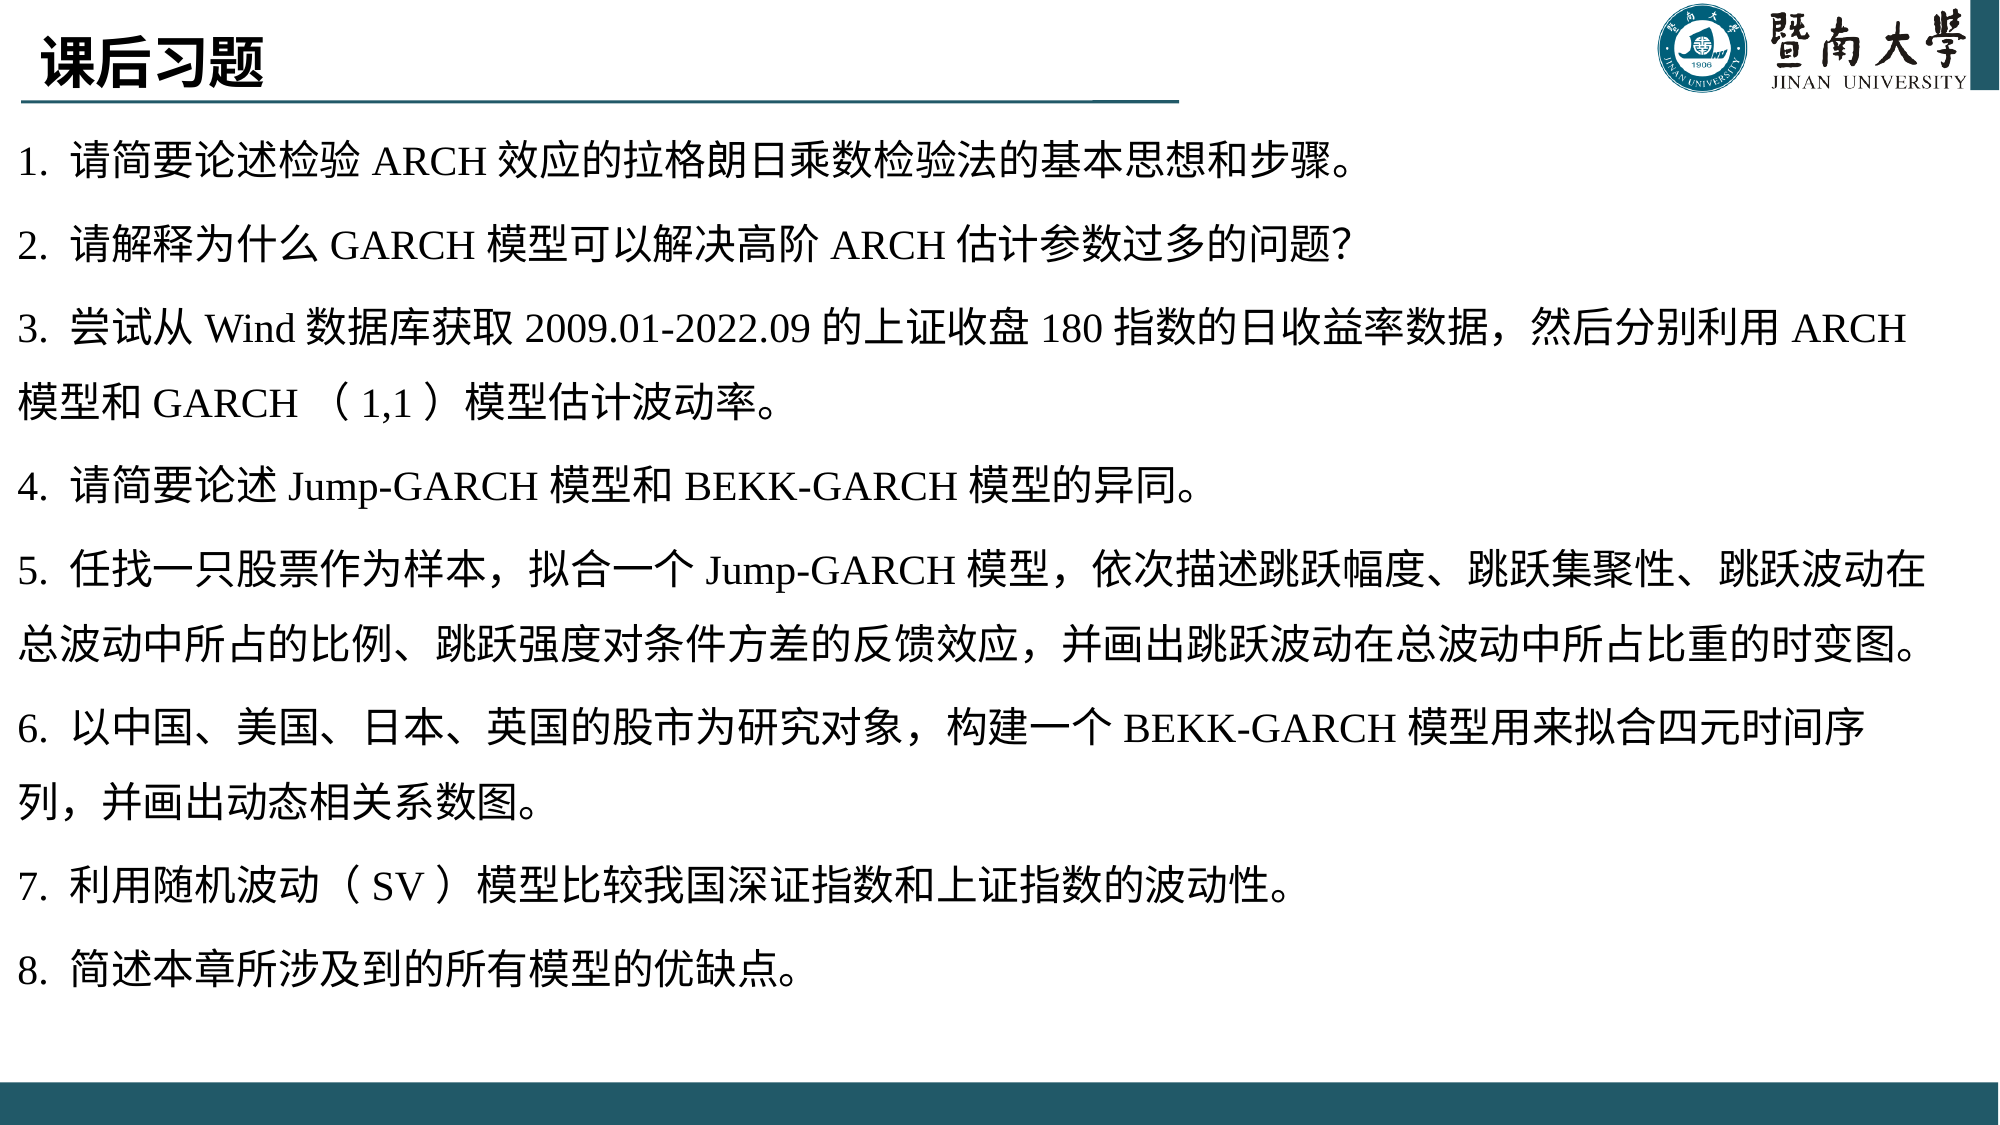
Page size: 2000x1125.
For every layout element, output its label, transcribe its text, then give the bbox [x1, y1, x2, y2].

picture [1657, 3, 1967, 93]
text_box 1. 请简要论述检验ARCH效应的拉格朗日乘数检验法的基本思想和步骤。 2. 请解释为什么GARCH模型可以解决高阶ARCH估计参数过多的问题？ 3. 尝试从Wind数据库获取2009.01-2022.09的上证收盘180指数的日收益率数据，然后分别利用ARCH模型和GARCH（1,1）模型估计波动率。 4. 请简要论述Jump-GARCH模型和BEKK-GARCH模型的异同。 5. 任找一只股票作为样本，拟合一个Jump-GARCH模型，依次描述跳跃幅度、跳跃集聚性、跳跃波动在总波动中所占的比例、跳跃强度对条件方差的反馈效应，并画出跳跃波动在总波动中所占比重的时变图。 6. 以中国、美国、日本、英国的股市为研究对象，构建一个BEKK-GARCH模型用来拟合四元时间序列，并画出动态相关系数图。 7. 利用随机波动（SV）模型比较我国深证指数和上证指数的波动性。 8. 简述本章所涉及到的所有模型的优缺点。 [2, 101, 1960, 1080]
text_box 课后习题 [24, 19, 521, 102]
